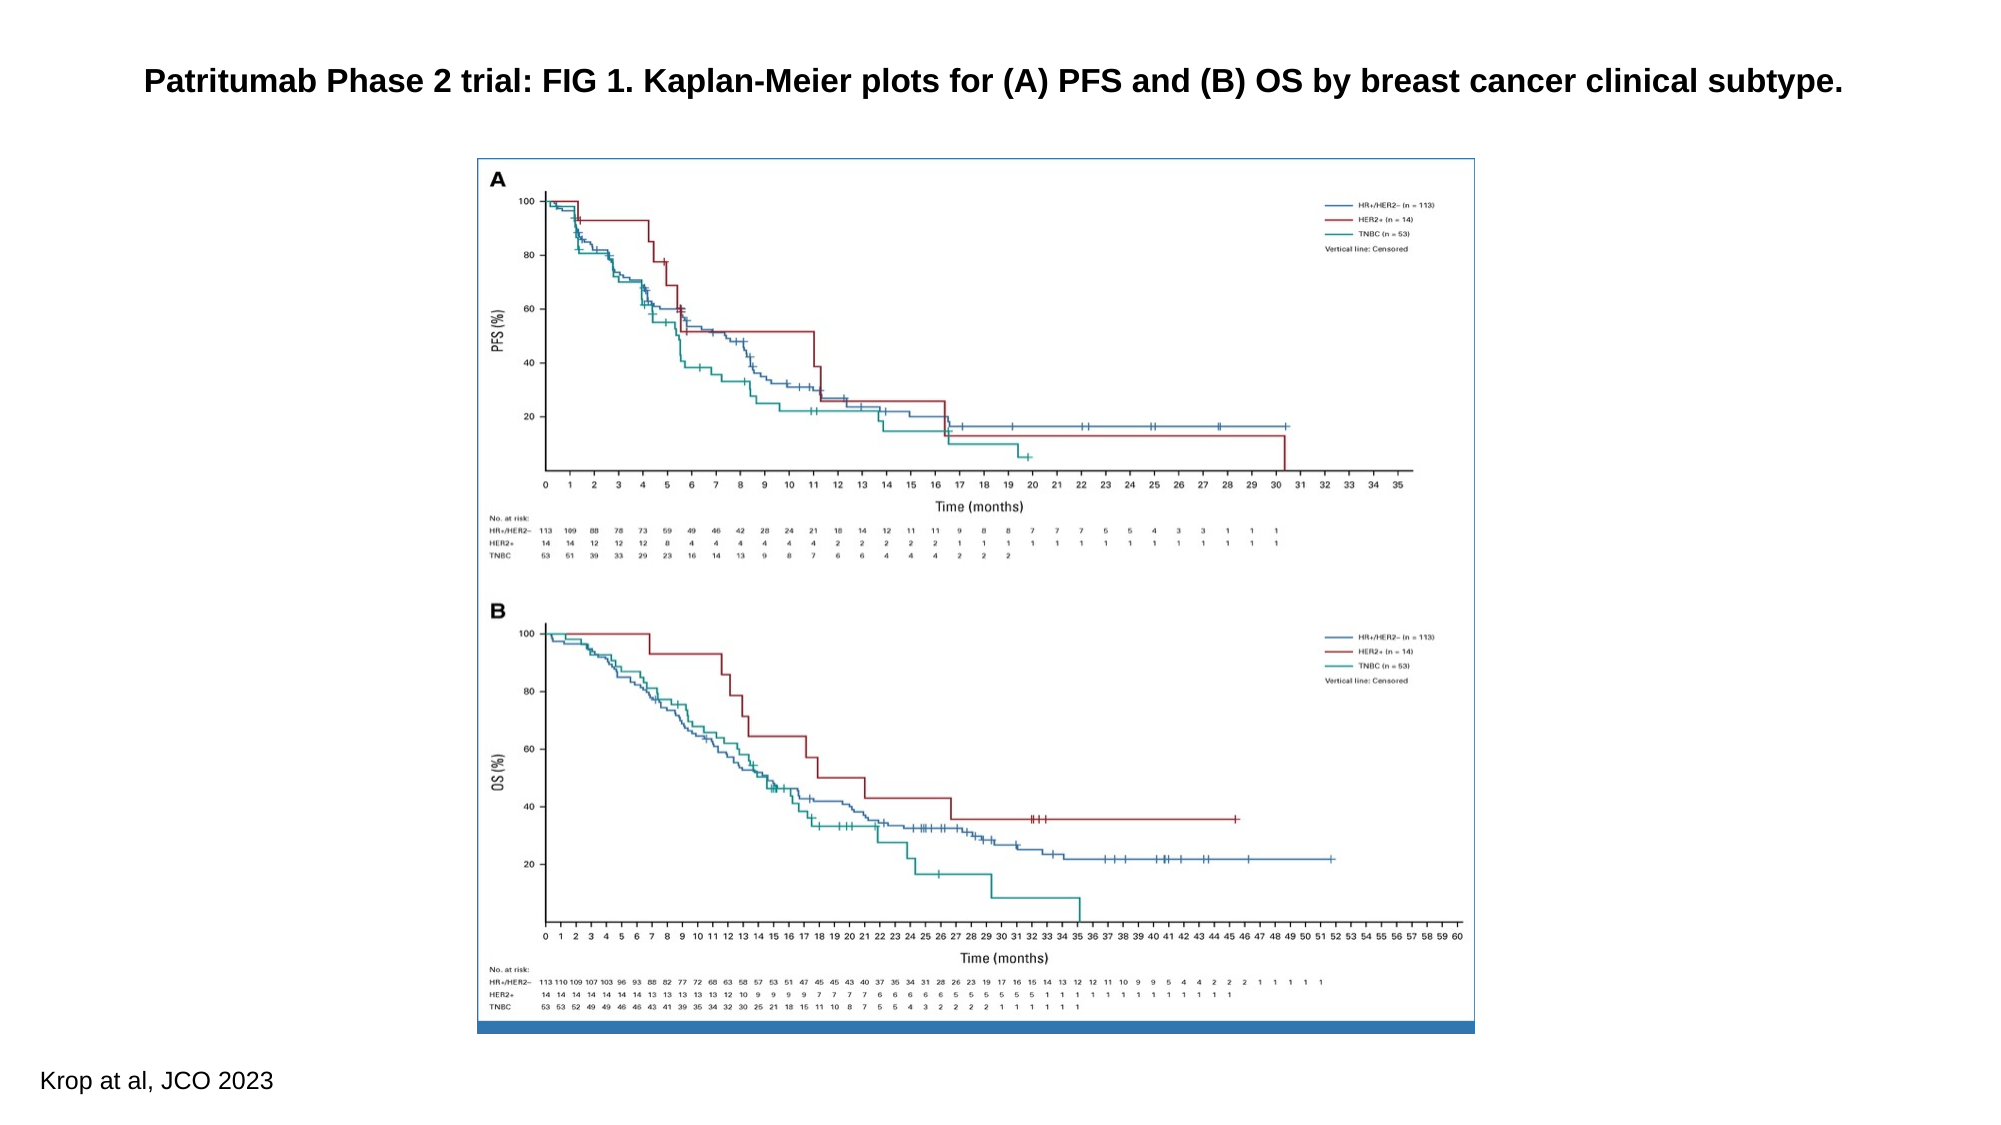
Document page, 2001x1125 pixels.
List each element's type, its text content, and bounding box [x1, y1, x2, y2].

text_box Krop at al, JCO 2023 [25, 1057, 478, 1102]
picture [476, 158, 1475, 1034]
text_box Patritumab Phase 2 trial: FIG 1. Kaplan-Meier plots for (A) PFS and (B) OS by breast cancer clinical subtype. [12, 51, 1988, 135]
